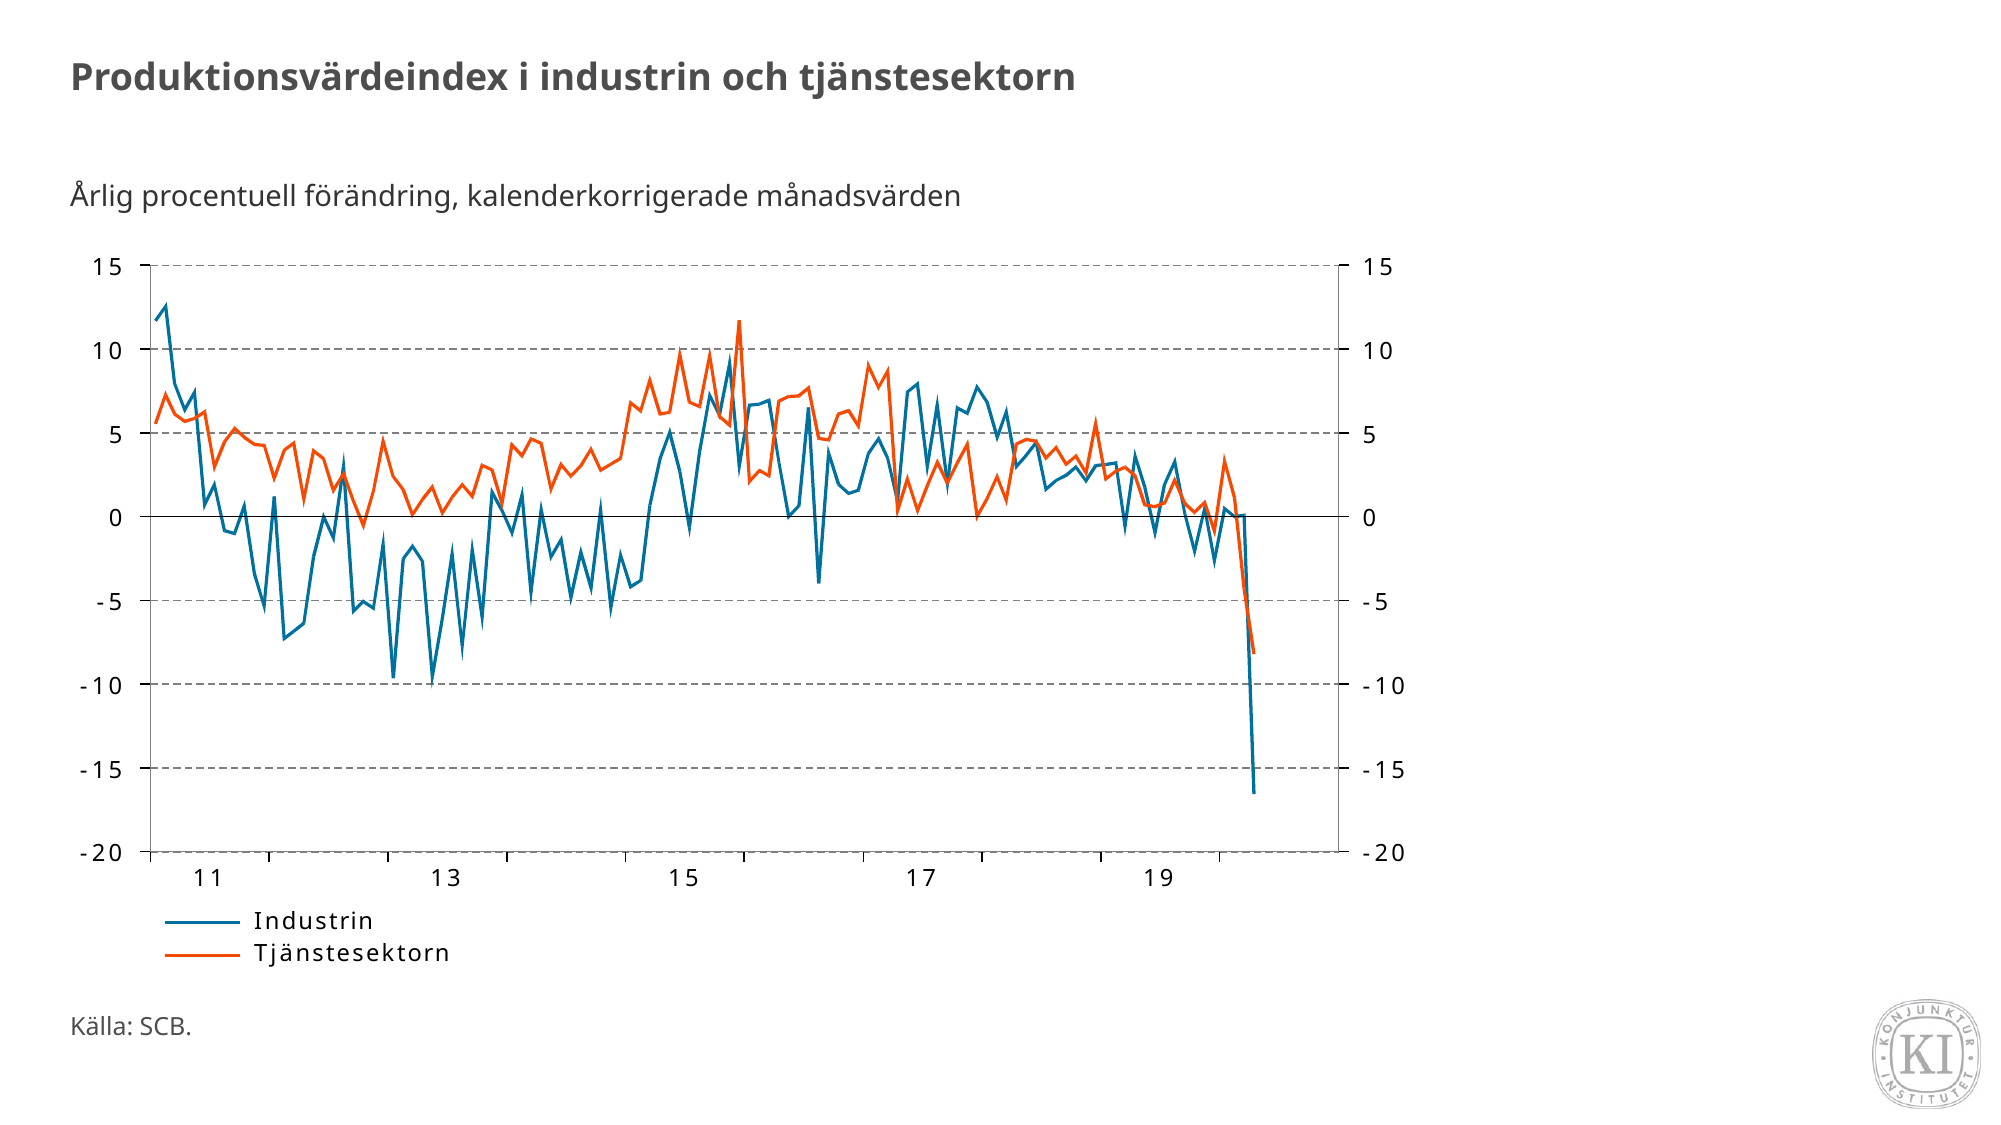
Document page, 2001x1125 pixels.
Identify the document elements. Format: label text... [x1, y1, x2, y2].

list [30, 228, 1453, 995]
subtitle Källa: SCB. [55, 1003, 1476, 1106]
list Årlig procentuell förändring, kalenderkorrigerade månadsvärden [55, 137, 1476, 220]
picture [1872, 999, 1981, 1109]
title Produktionsvärdeindex i industrin och tjänstesektorn [55, 45, 1476, 128]
